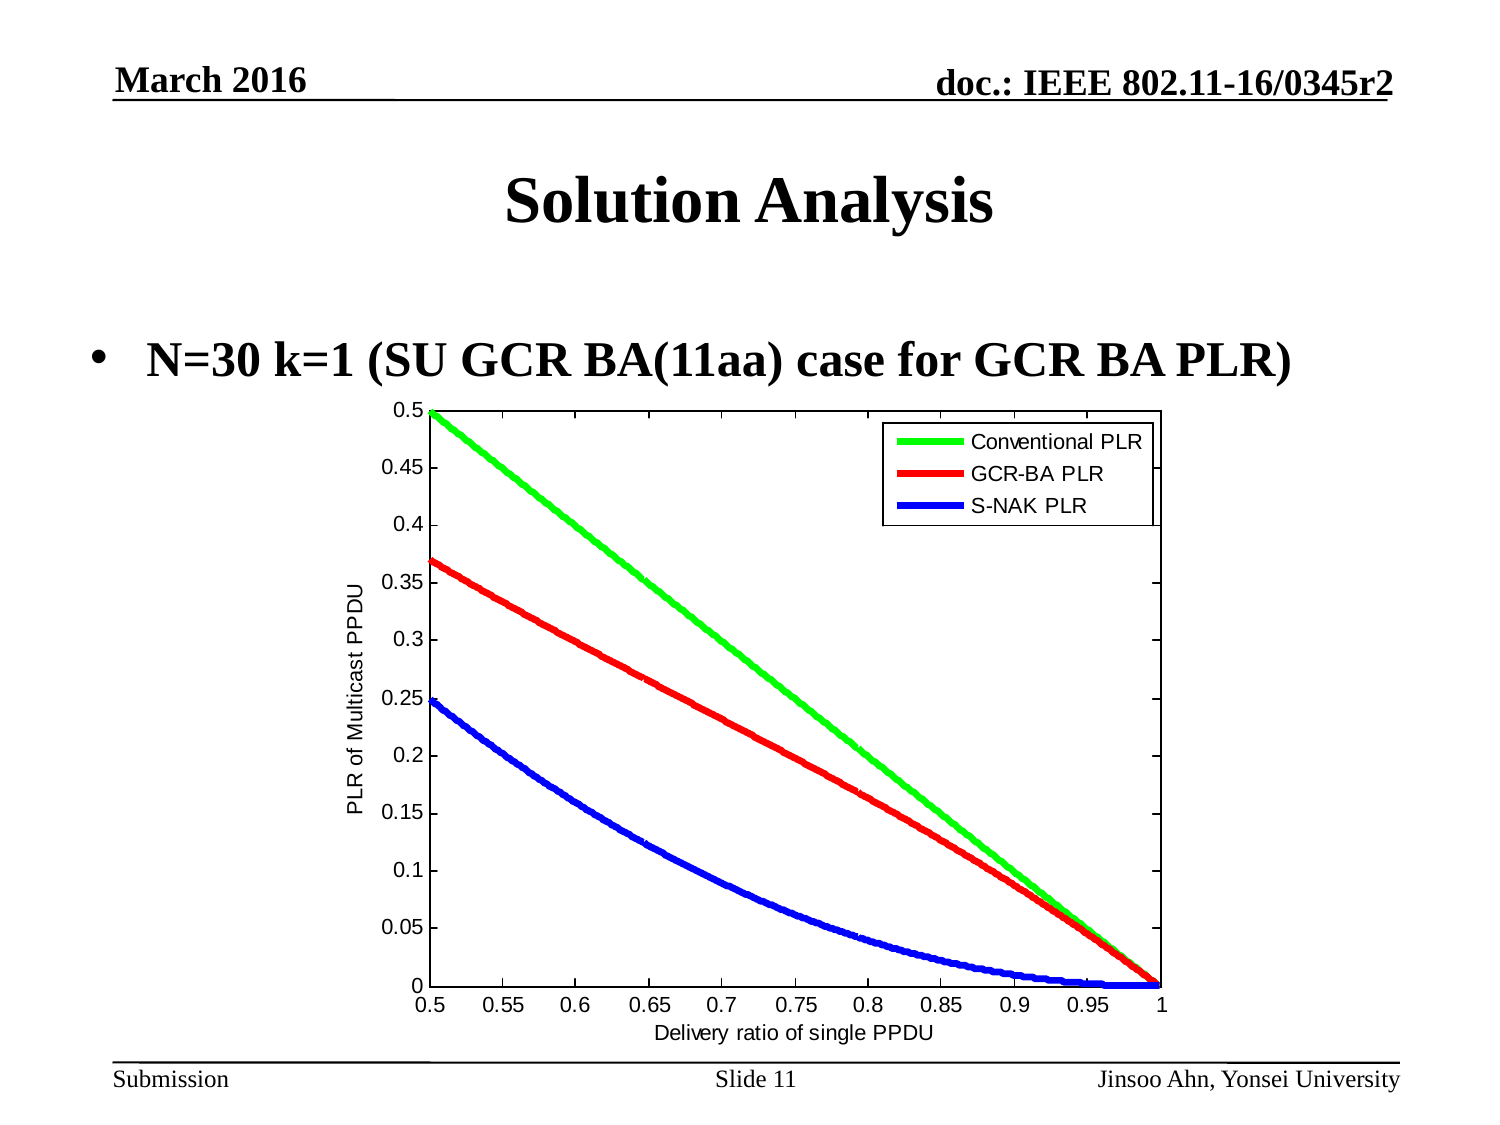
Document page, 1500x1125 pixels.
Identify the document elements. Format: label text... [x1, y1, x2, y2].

picture [306, 356, 1194, 1066]
title Solution Analysis [74, 101, 1426, 290]
list N=30 k=1 (SU GCR BA(11aa) case for GCR BA PLR) [74, 318, 1426, 1062]
